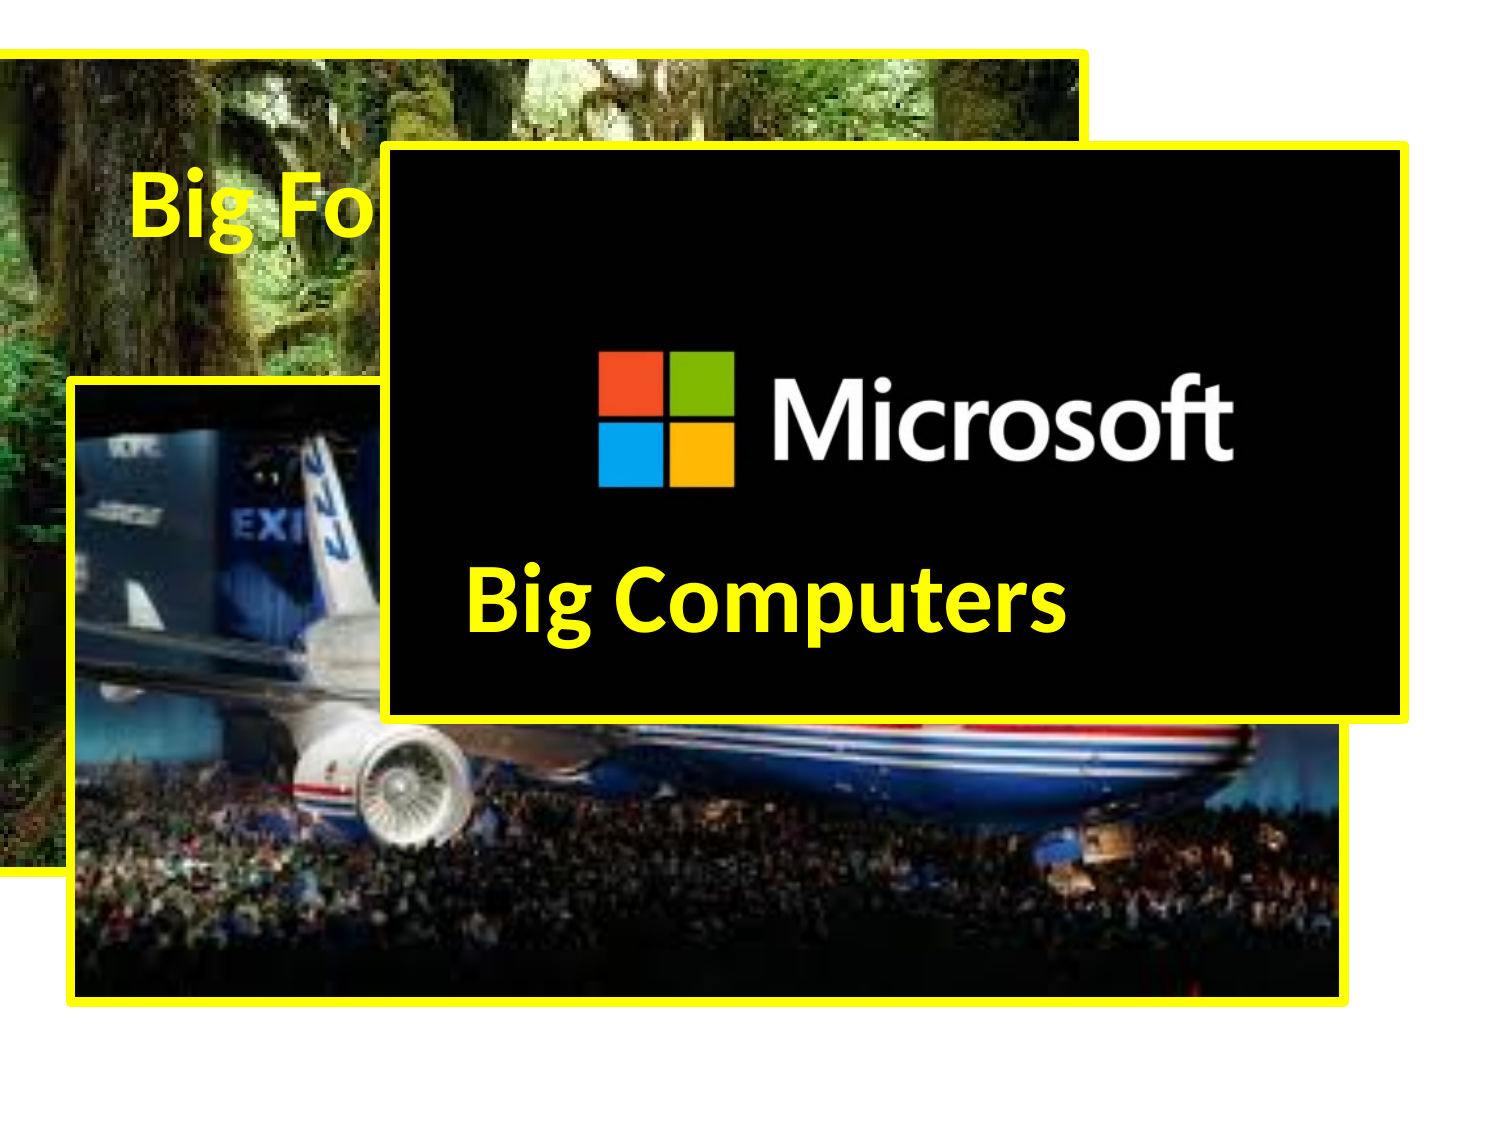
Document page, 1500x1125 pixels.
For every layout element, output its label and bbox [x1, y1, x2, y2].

picture [389, 149, 1401, 716]
text_box [0, 58, 1340, 998]
